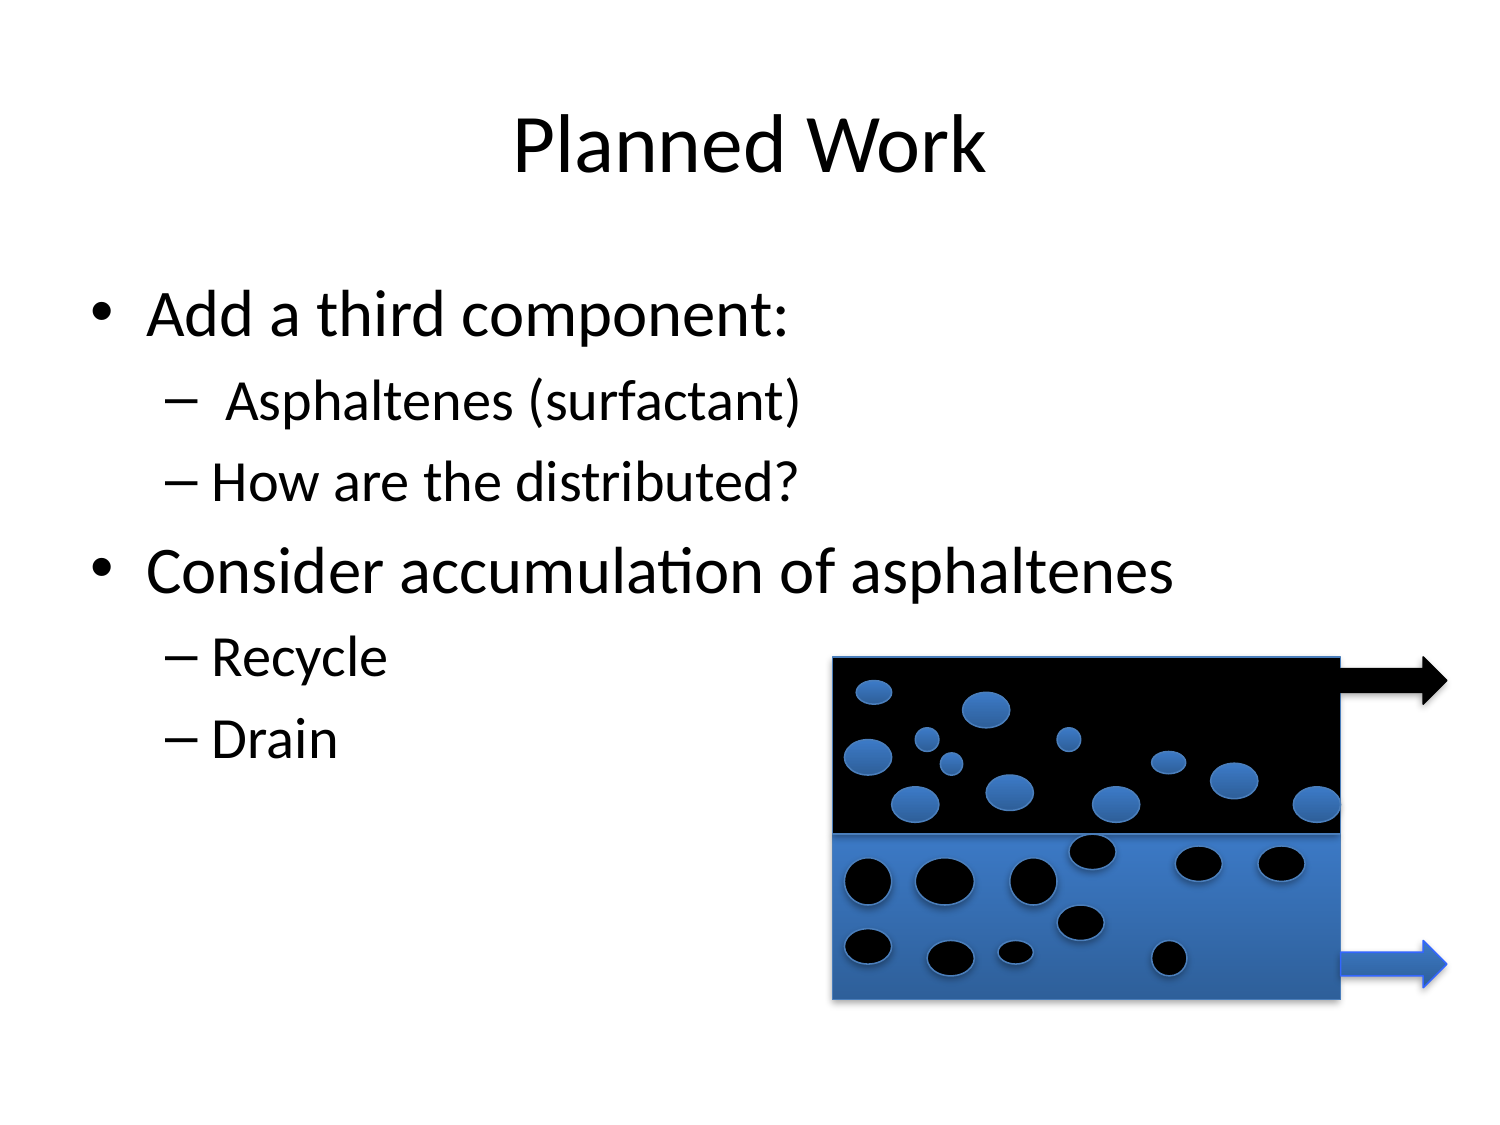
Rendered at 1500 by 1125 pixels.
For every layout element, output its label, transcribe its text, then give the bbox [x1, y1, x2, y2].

text_box [1339, 939, 1448, 989]
text_box [890, 786, 940, 824]
text_box [855, 679, 893, 705]
text_box [832, 841, 1341, 1000]
text_box [926, 939, 976, 977]
text_box [961, 691, 1011, 729]
text_box [985, 774, 1035, 812]
text_box [1068, 833, 1117, 871]
text_box [1174, 845, 1224, 883]
text_box [832, 656, 1341, 835]
text_box [843, 927, 893, 965]
title Planned Work [75, 45, 1425, 233]
list Add a third component: Asphaltenes (surfactant) How are the distributed? Consider accumulation of asphaltenes Recycle Drain [75, 262, 1425, 1005]
text_box [1257, 845, 1306, 883]
text_box [939, 752, 964, 776]
text_box [1056, 904, 1106, 942]
text_box [1009, 857, 1058, 906]
text_box [843, 738, 893, 776]
text_box [843, 857, 893, 906]
text_box [1209, 762, 1259, 800]
text_box [914, 857, 976, 906]
text_box [1292, 786, 1342, 824]
text_box [1150, 750, 1187, 775]
text_box [1091, 786, 1141, 824]
text_box [1150, 939, 1188, 977]
text_box [914, 727, 940, 753]
text_box [1339, 656, 1448, 705]
text_box [1056, 727, 1082, 753]
text_box [997, 939, 1035, 965]
